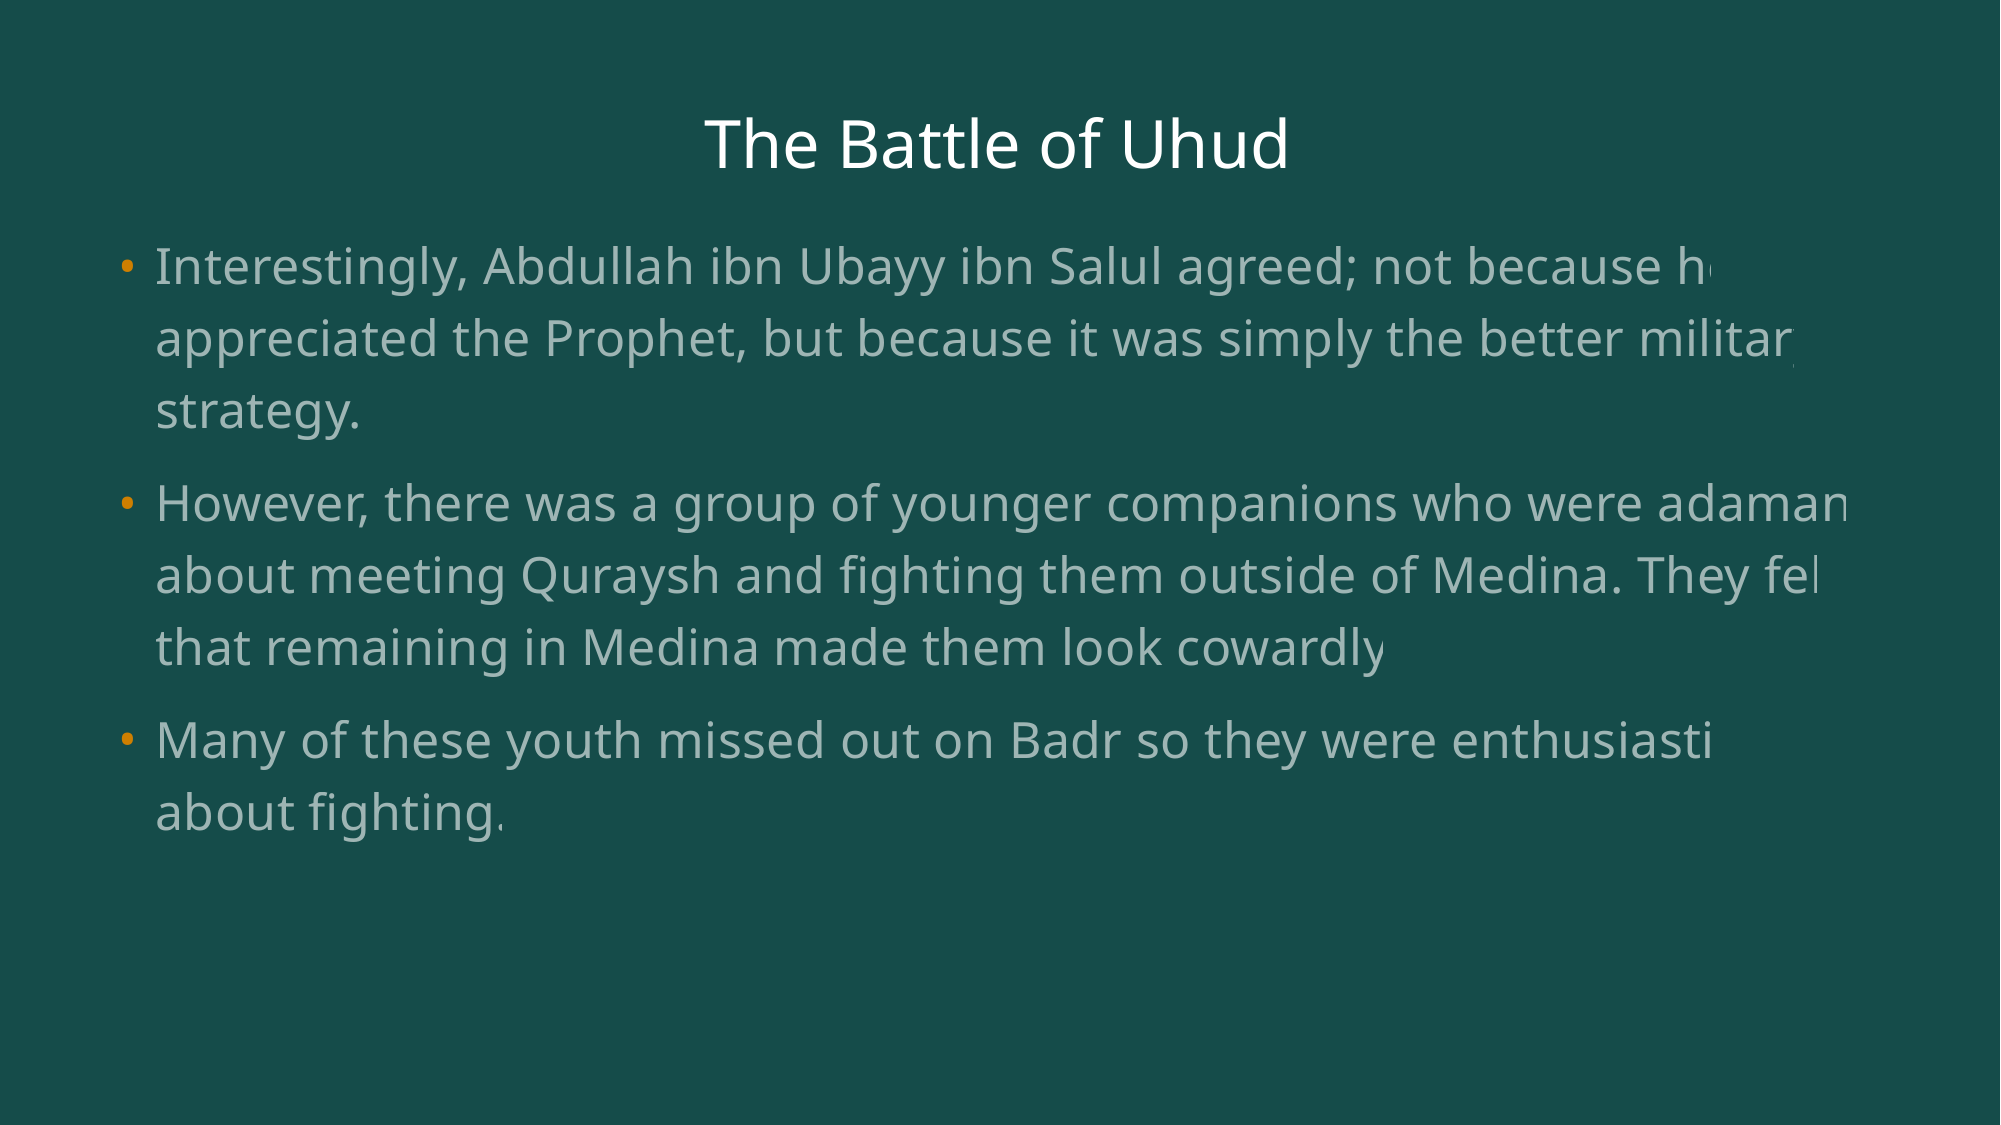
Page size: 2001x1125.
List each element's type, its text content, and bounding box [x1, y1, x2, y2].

list Interestingly, Abdullah ibn Ubayy ibn Salul agreed; not because he appreciated the Prophet, but because it was simply the better military strategy. However, there was a group of younger companions who were adamant about meeting Quraysh and fighting them outside of Medina. They felt that remaining in Medina made them look cowardly. Many of these youth missed out on Badr so they were enthusiastic about fighting. [118, 222, 1878, 947]
title The Battle of Uhud [118, 101, 1878, 222]
